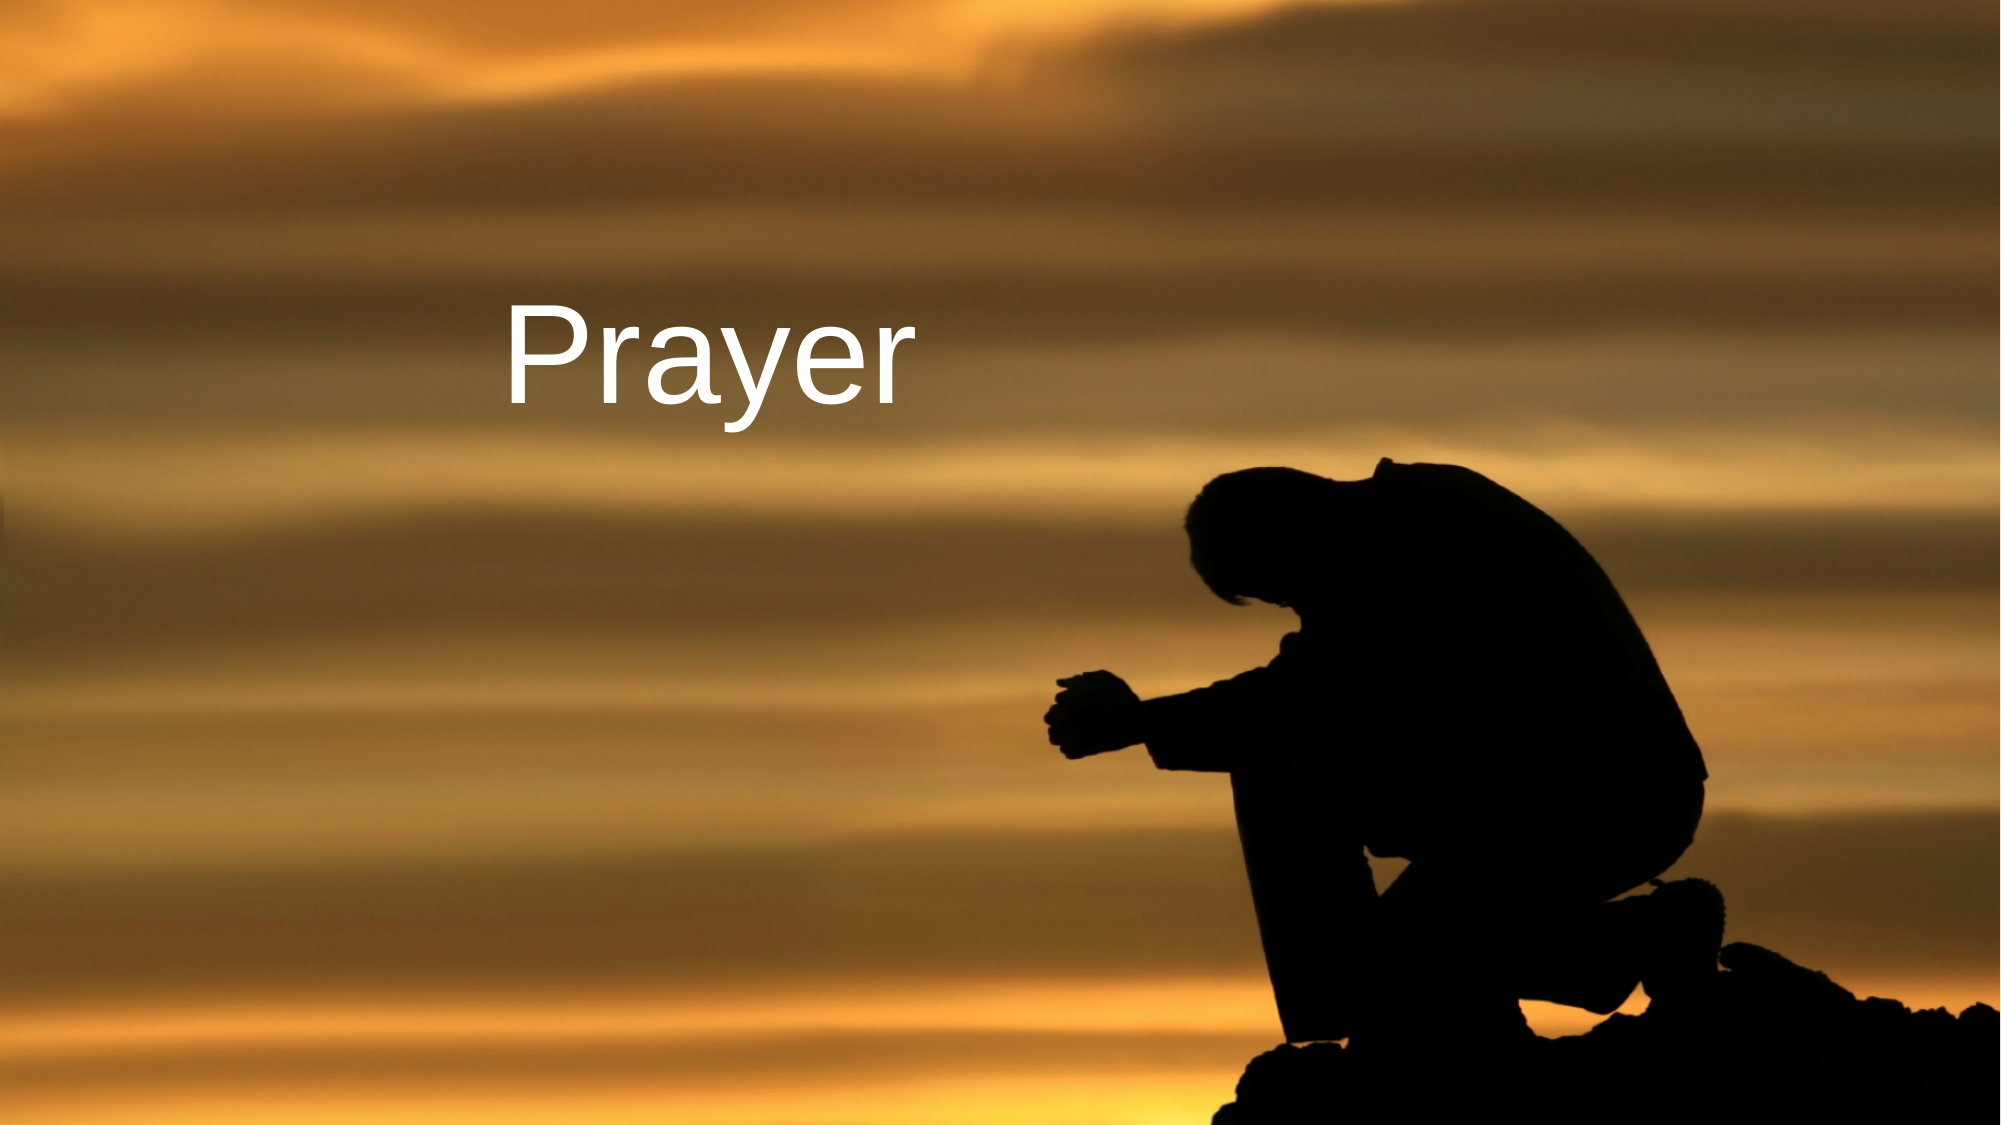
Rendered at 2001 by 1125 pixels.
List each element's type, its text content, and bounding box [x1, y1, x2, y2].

list Prayer [0, 224, 1419, 441]
picture [0, 0, 2001, 1125]
